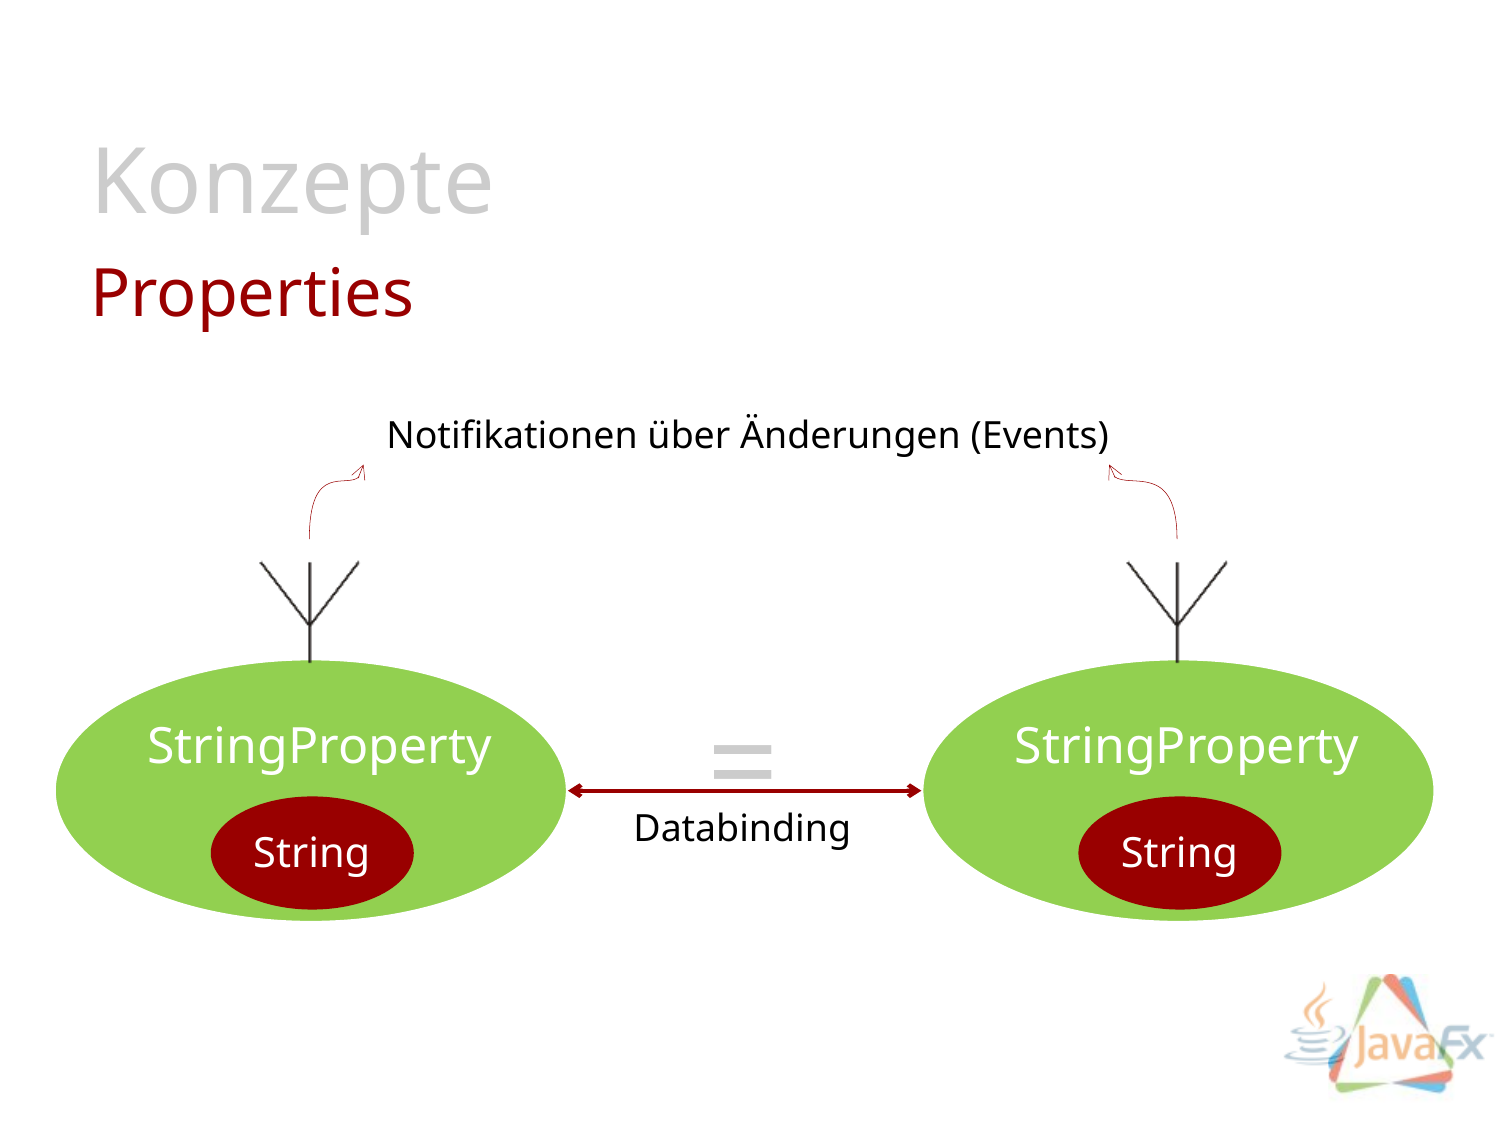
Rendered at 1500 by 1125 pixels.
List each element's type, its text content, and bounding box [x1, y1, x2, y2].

text_box = [693, 674, 795, 790]
picture [1122, 538, 1232, 693]
list Konzepte [74, 114, 1143, 234]
text_box = [693, 792, 795, 839]
text_box Databinding [618, 796, 867, 857]
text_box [298, 474, 375, 530]
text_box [210, 795, 415, 911]
picture [1328, 974, 1456, 1110]
picture [254, 538, 365, 693]
text_box Notifikationen über Änderungen (Events) [371, 403, 1125, 464]
title Properties [75, 246, 1143, 338]
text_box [920, 657, 1437, 924]
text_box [1105, 467, 1181, 537]
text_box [53, 657, 569, 924]
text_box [1077, 795, 1282, 911]
